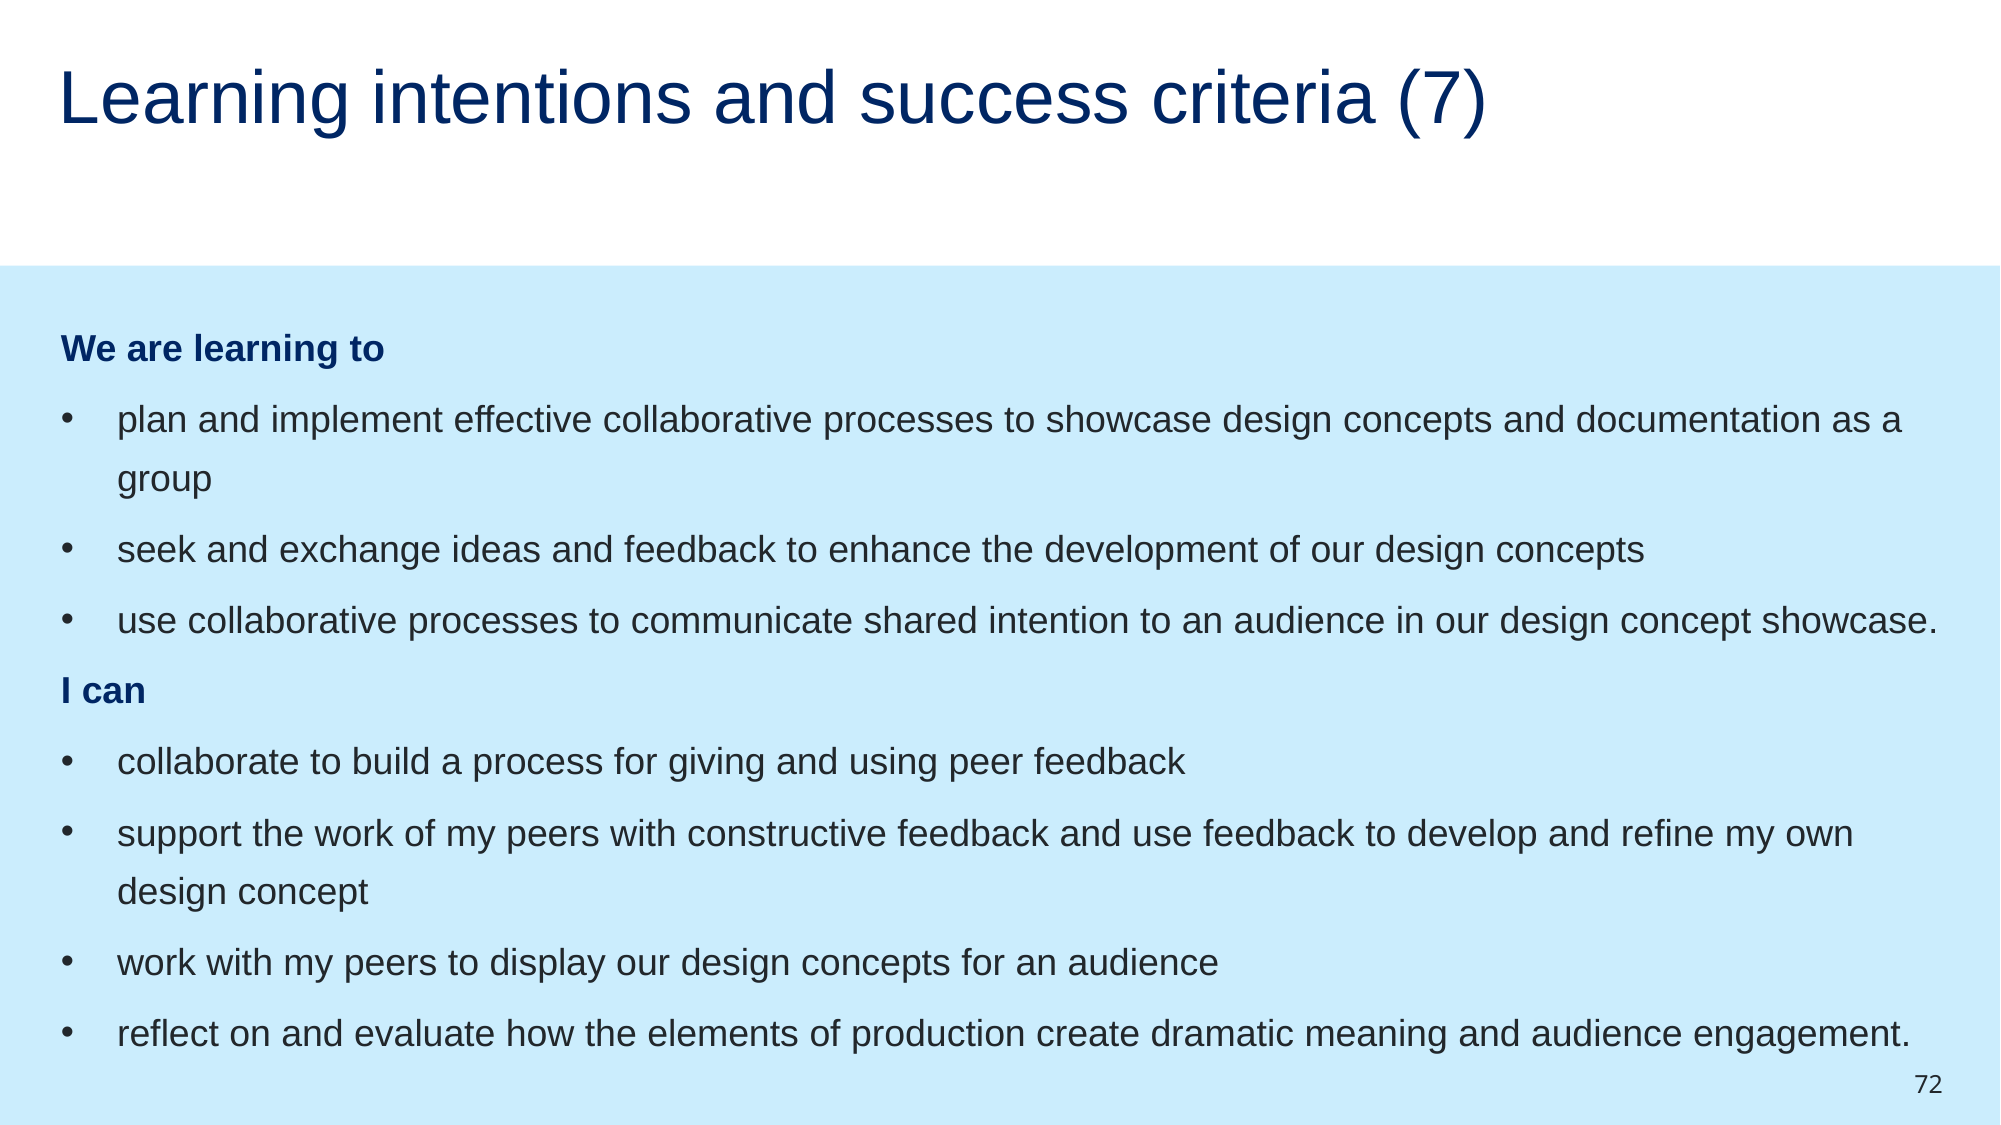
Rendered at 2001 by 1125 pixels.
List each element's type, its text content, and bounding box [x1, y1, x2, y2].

title Learning intentions and success criteria (7) [59, 59, 1509, 232]
slide_number 72 [1824, 1068, 1943, 1099]
text_box We are learning to plan and implement effective collaborative processes to showcase design concepts and documentation as a group seek and exchange ideas and feedback to enhance the development of our design concepts use collaborative processes to communicate shared intention to an audience in our design concept showcase. I can collaborate to build a process for giving and using peer feedback support the work of my peers with constructive feedback and use feedback to develop and refine my own design concept work with my peers to display our design concepts for an audience reflect on and evaluate how the elements of production create dramatic meaning and audience engagement. [60, 310, 1943, 1055]
